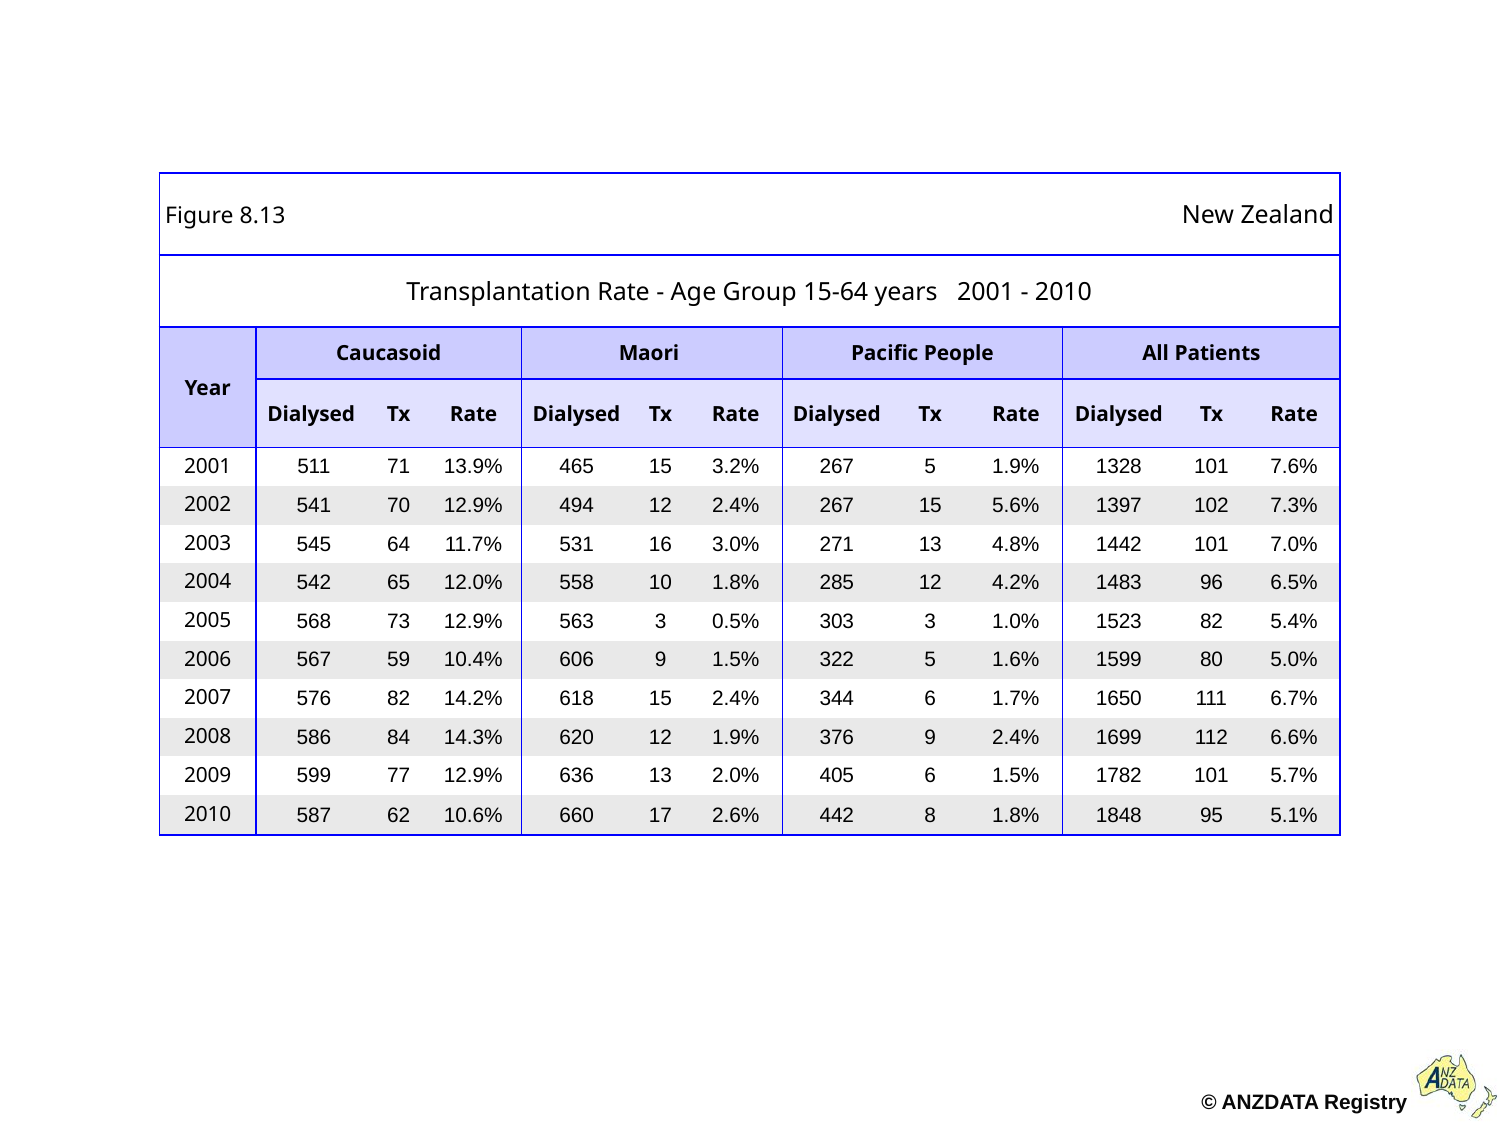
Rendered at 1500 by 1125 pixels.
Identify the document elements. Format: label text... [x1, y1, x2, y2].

table_cell 322 [783, 641, 891, 679]
table_cell 1.9% [689, 718, 782, 756]
table_cell Caucasoid [257, 328, 521, 378]
table_cell 1699 [1063, 718, 1175, 756]
table_cell 13.9% [425, 448, 521, 486]
table_cell 5.6% [969, 486, 1062, 525]
table_cell 541 [257, 486, 372, 525]
table_cell 17 [632, 795, 689, 834]
table_cell 2.0% [689, 756, 782, 795]
table_cell 4.8% [969, 525, 1062, 563]
table_cell 10.4% [425, 641, 521, 679]
table_cell 587 [257, 795, 372, 834]
table_cell 545 [257, 525, 372, 563]
table_cell 82 [1175, 602, 1248, 641]
table_cell 6.6% [1248, 718, 1339, 756]
table_cell 8 [891, 795, 969, 834]
table_cell 12.9% [425, 602, 521, 641]
table_cell 7.6% [1248, 448, 1339, 486]
table_cell 660 [522, 795, 632, 834]
table_cell 12.0% [425, 563, 521, 602]
table_cell 5 [891, 448, 969, 486]
table_cell 620 [522, 718, 632, 756]
table_cell 6 [891, 679, 969, 718]
table_cell 14.3% [425, 718, 521, 756]
table_cell 70 [372, 486, 425, 525]
table_cell 2001 [160, 448, 255, 486]
table_cell 494 [522, 486, 632, 525]
table_cell 4.2% [969, 563, 1062, 602]
table_cell 95 [1175, 795, 1248, 834]
table_cell 9 [891, 718, 969, 756]
table_cell 71 [372, 448, 425, 486]
table_cell 2.6% [689, 795, 782, 834]
table_cell Transplantation Rate - Age Group 15-64 years 2001 - 2010 [160, 256, 1339, 326]
table_cell 2004 [160, 563, 255, 602]
table_cell 1650 [1063, 679, 1175, 718]
table_cell 2009 [160, 756, 255, 795]
table_cell 1523 [1063, 602, 1175, 641]
table_cell 2010 [160, 795, 255, 834]
table_cell 1599 [1063, 641, 1175, 679]
table_cell 82 [372, 679, 425, 718]
table_cell 73 [372, 602, 425, 641]
table_cell 1.8% [969, 795, 1062, 834]
table_cell 2.4% [969, 718, 1062, 756]
picture [1411, 1049, 1500, 1125]
table_cell 15 [891, 486, 969, 525]
table_cell 6 [891, 756, 969, 795]
table_cell 7.0% [1248, 525, 1339, 563]
table_cell 542 [257, 563, 372, 602]
table_cell Year [160, 328, 255, 447]
table_cell 267 [783, 486, 891, 525]
table_cell 1.9% [969, 448, 1062, 486]
table_cell 12 [632, 486, 689, 525]
table_cell Tx [891, 380, 969, 447]
table_cell 65 [372, 563, 425, 602]
table_cell 14.2% [425, 679, 521, 718]
table_cell 10.6% [425, 795, 521, 834]
table_cell 3 [632, 602, 689, 641]
table_cell 267 [783, 448, 891, 486]
table_cell Rate [689, 380, 782, 447]
table_cell 1442 [1063, 525, 1175, 563]
table_cell 1483 [1063, 563, 1175, 602]
table_cell 344 [783, 679, 891, 718]
table_cell 112 [1175, 718, 1248, 756]
table_cell 11.7% [425, 525, 521, 563]
table_cell 5.7% [1248, 756, 1339, 795]
table_cell 1328 [1063, 448, 1175, 486]
table_cell 567 [257, 641, 372, 679]
table_cell Dialysed [1063, 380, 1175, 447]
table_cell 576 [257, 679, 372, 718]
table_cell Tx [1175, 380, 1248, 447]
table_cell Dialysed [257, 380, 372, 447]
table_cell 9 [632, 641, 689, 679]
table_cell 3.0% [689, 525, 782, 563]
table_cell 77 [372, 756, 425, 795]
table_cell 96 [1175, 563, 1248, 602]
table_cell Rate [425, 380, 521, 447]
table_cell 15 [632, 679, 689, 718]
table_cell 62 [372, 795, 425, 834]
table_cell 1.7% [969, 679, 1062, 718]
table_cell 10 [632, 563, 689, 602]
table_header New Zealand [875, 174, 1339, 254]
table_cell 1782 [1063, 756, 1175, 795]
table_cell 13 [632, 756, 689, 795]
table_cell 2003 [160, 525, 255, 563]
table_cell 102 [1175, 486, 1248, 525]
table_cell 606 [522, 641, 632, 679]
table_cell 303 [783, 602, 891, 641]
table_cell 2002 [160, 486, 255, 525]
table_cell 2007 [160, 679, 255, 718]
table_cell 1848 [1063, 795, 1175, 834]
table_cell Maori [522, 328, 782, 378]
table_cell 271 [783, 525, 891, 563]
table_cell 13 [891, 525, 969, 563]
table_cell 5.0% [1248, 641, 1339, 679]
table_cell 376 [783, 718, 891, 756]
table_cell 285 [783, 563, 891, 602]
table_cell 3.2% [689, 448, 782, 486]
table_cell 111 [1175, 679, 1248, 718]
table_cell 1.8% [689, 563, 782, 602]
table_cell 636 [522, 756, 632, 795]
table_cell 101 [1175, 525, 1248, 563]
table_cell 2.4% [689, 486, 782, 525]
table_cell Rate [1248, 380, 1339, 447]
table_cell Tx [632, 380, 689, 447]
table_cell 465 [522, 448, 632, 486]
table_cell Dialysed [783, 380, 891, 447]
table_cell 5 [891, 641, 969, 679]
table_cell 558 [522, 563, 632, 602]
table_cell 84 [372, 718, 425, 756]
table_cell 511 [257, 448, 372, 486]
table_cell 1.0% [969, 602, 1062, 641]
table_cell 12.9% [425, 486, 521, 525]
table_cell 568 [257, 602, 372, 641]
table_cell 2006 [160, 641, 255, 679]
table_cell Tx [372, 380, 425, 447]
table_cell 64 [372, 525, 425, 563]
table_cell 101 [1175, 448, 1248, 486]
table_cell 586 [257, 718, 372, 756]
table_cell 1.6% [969, 641, 1062, 679]
table_cell 1397 [1063, 486, 1175, 525]
table_cell 2.4% [689, 679, 782, 718]
table_cell All Patients [1063, 328, 1339, 378]
table_cell 12 [632, 718, 689, 756]
table_cell 5.4% [1248, 602, 1339, 641]
table_cell 59 [372, 641, 425, 679]
table_cell 3 [891, 602, 969, 641]
table_cell 618 [522, 679, 632, 718]
table_cell 405 [783, 756, 891, 795]
table_cell 15 [632, 448, 689, 486]
table_cell 531 [522, 525, 632, 563]
table_cell 5.1% [1248, 795, 1339, 834]
table_cell 12 [891, 563, 969, 602]
table_cell 563 [522, 602, 632, 641]
table_cell 442 [783, 795, 891, 834]
table_cell Dialysed [522, 380, 632, 447]
table_cell 6.7% [1248, 679, 1339, 718]
table_cell 2008 [160, 718, 255, 756]
table_cell 7.3% [1248, 486, 1339, 525]
table_cell 6.5% [1248, 563, 1339, 602]
table_cell 16 [632, 525, 689, 563]
table_cell 12.9% [425, 756, 521, 795]
table_cell Pacific People [783, 328, 1062, 378]
table_cell 0.5% [689, 602, 782, 641]
table_header Figure 8.13 [160, 174, 875, 254]
table_cell 599 [257, 756, 372, 795]
table_cell 101 [1175, 756, 1248, 795]
table_cell 1.5% [689, 641, 782, 679]
table_cell 1.5% [969, 756, 1062, 795]
table_cell Rate [969, 380, 1062, 447]
table_cell 80 [1175, 641, 1248, 679]
table_cell 2005 [160, 602, 255, 641]
